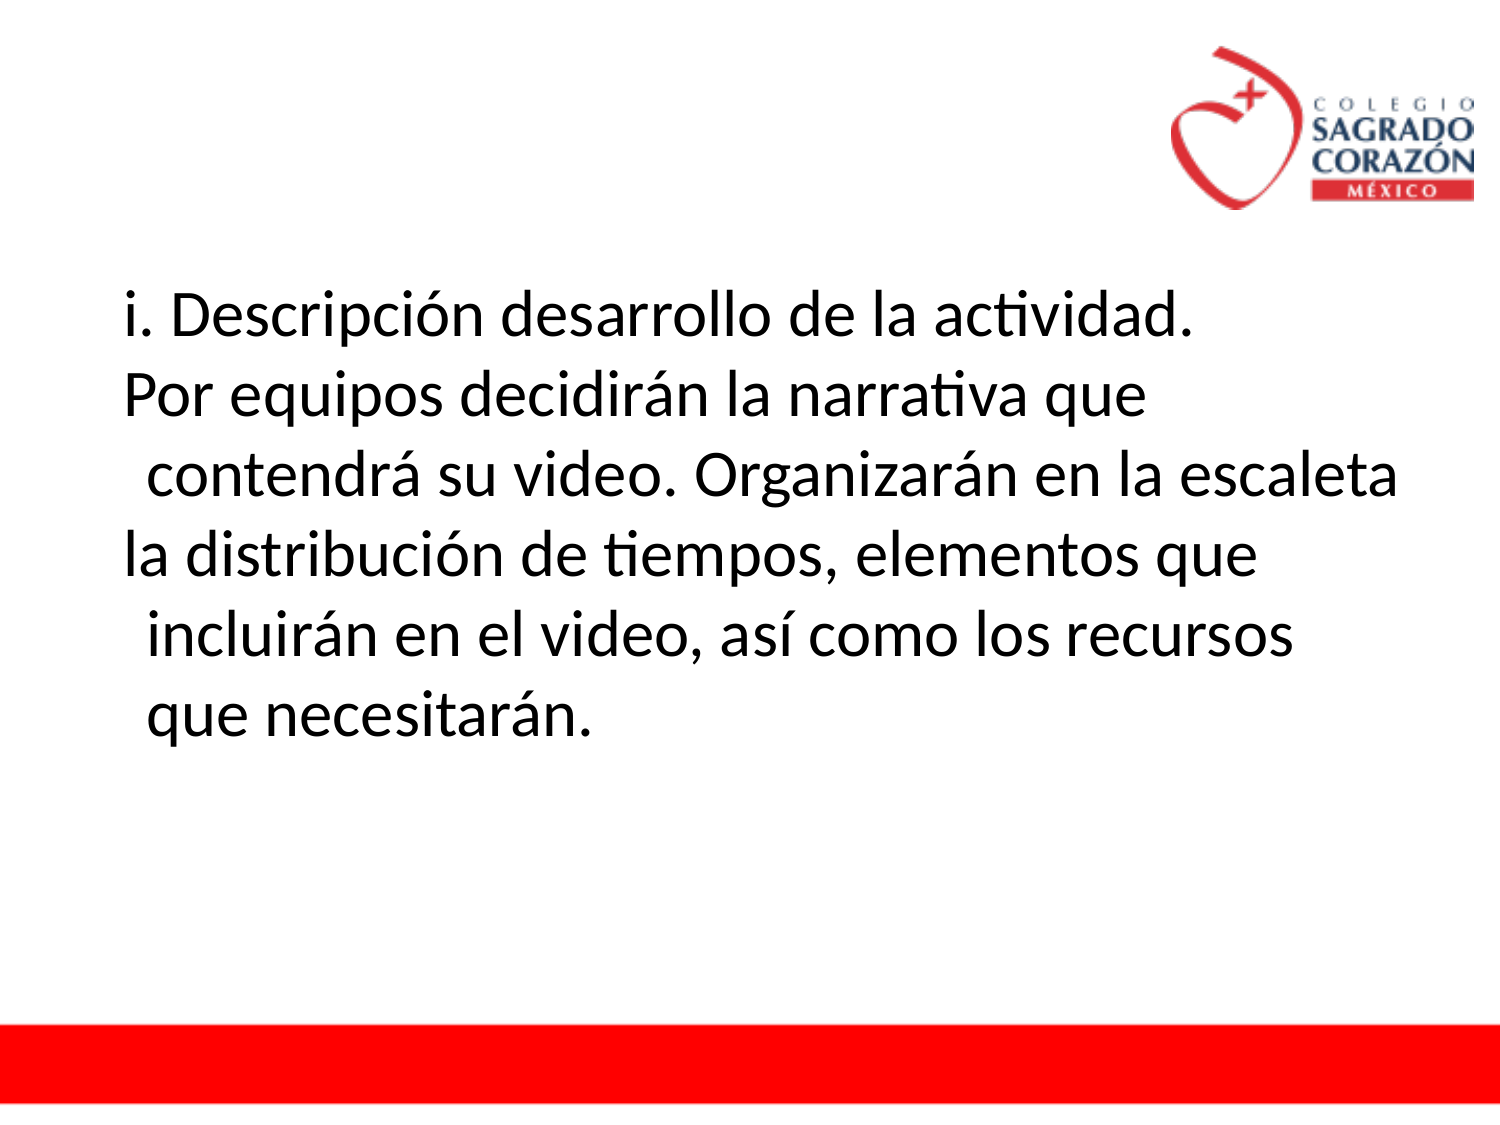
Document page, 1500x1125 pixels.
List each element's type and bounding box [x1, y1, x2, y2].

text_box [0, 24, 1500, 1123]
